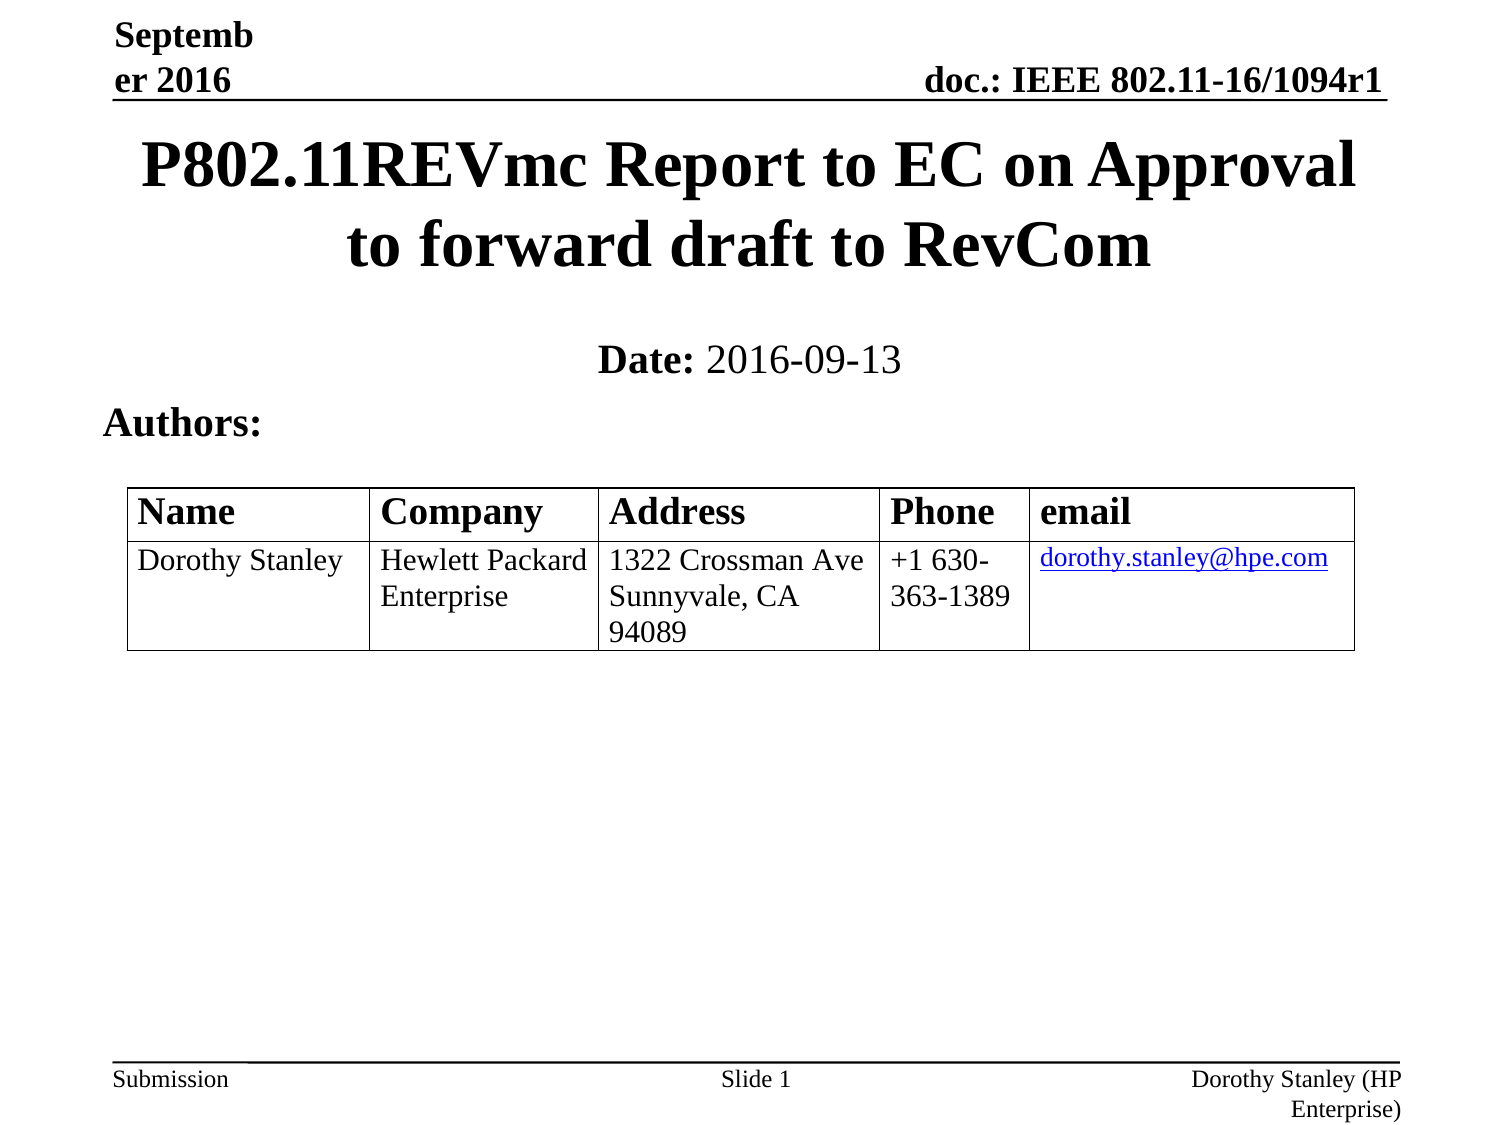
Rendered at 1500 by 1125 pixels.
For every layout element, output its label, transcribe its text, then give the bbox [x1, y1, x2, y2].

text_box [112, 487, 1394, 883]
text_box P802.11REVmc Report to EC on Approval to forward draft to RevCom [112, 112, 1388, 288]
text_box Date: 2016-09-13 [112, 324, 1388, 388]
footer Dorothy Stanley (HP Enterprise) [1092, 1061, 1402, 1093]
text_box Authors: [87, 387, 325, 450]
slide_number Slide 1 [712, 1061, 800, 1093]
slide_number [114, 54, 270, 101]
